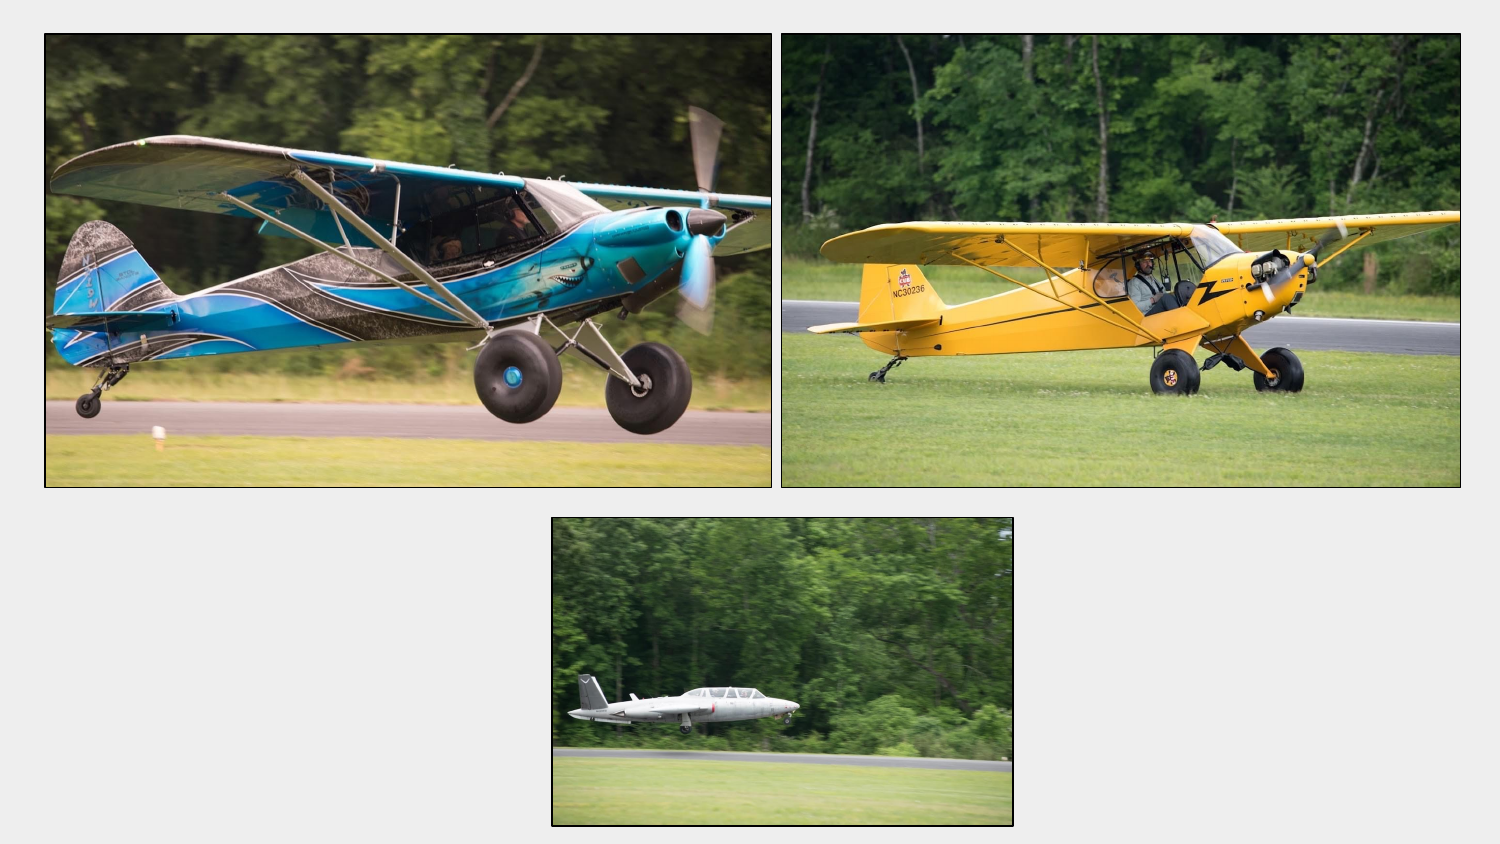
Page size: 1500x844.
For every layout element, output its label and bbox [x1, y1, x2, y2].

picture [45, 34, 772, 487]
picture [552, 517, 1013, 826]
picture [781, 34, 1460, 487]
